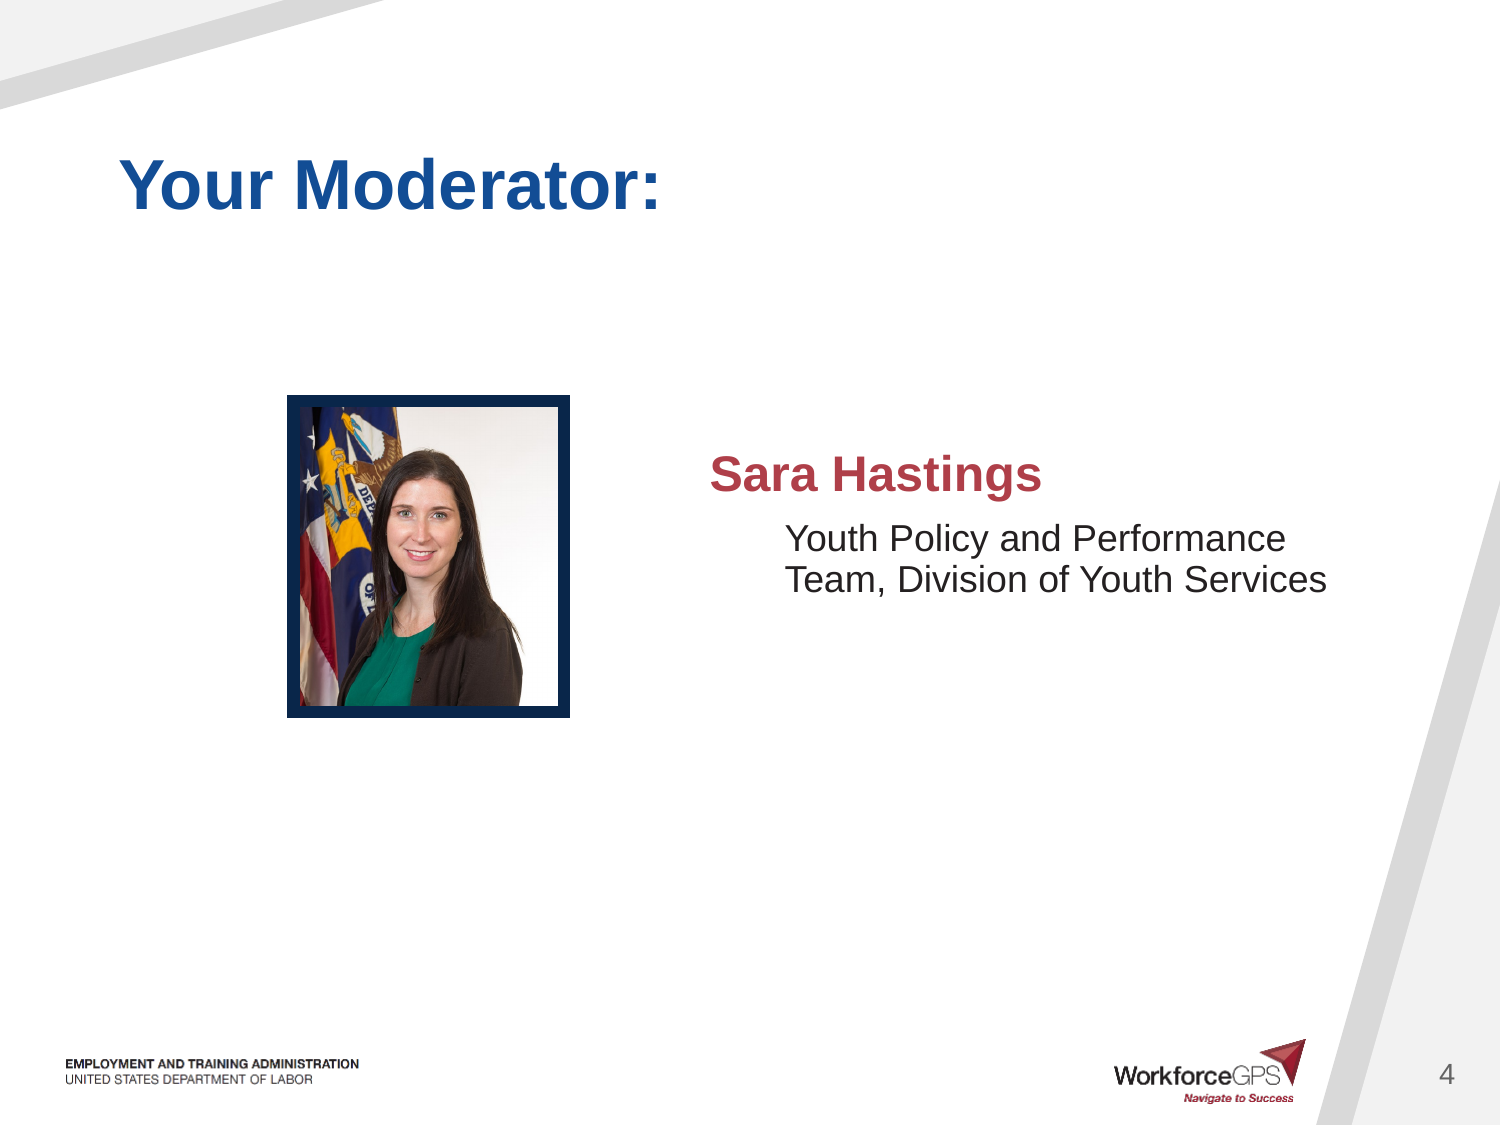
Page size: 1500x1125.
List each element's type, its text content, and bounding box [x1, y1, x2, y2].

slide_number 4 [1260, 1042, 1471, 1103]
picture [59, 1053, 370, 1092]
picture [1112, 1038, 1308, 1105]
list Sara Hastings Youth Policy and Performance Team, Division of Youth Services [694, 421, 1348, 720]
picture [299, 407, 558, 706]
